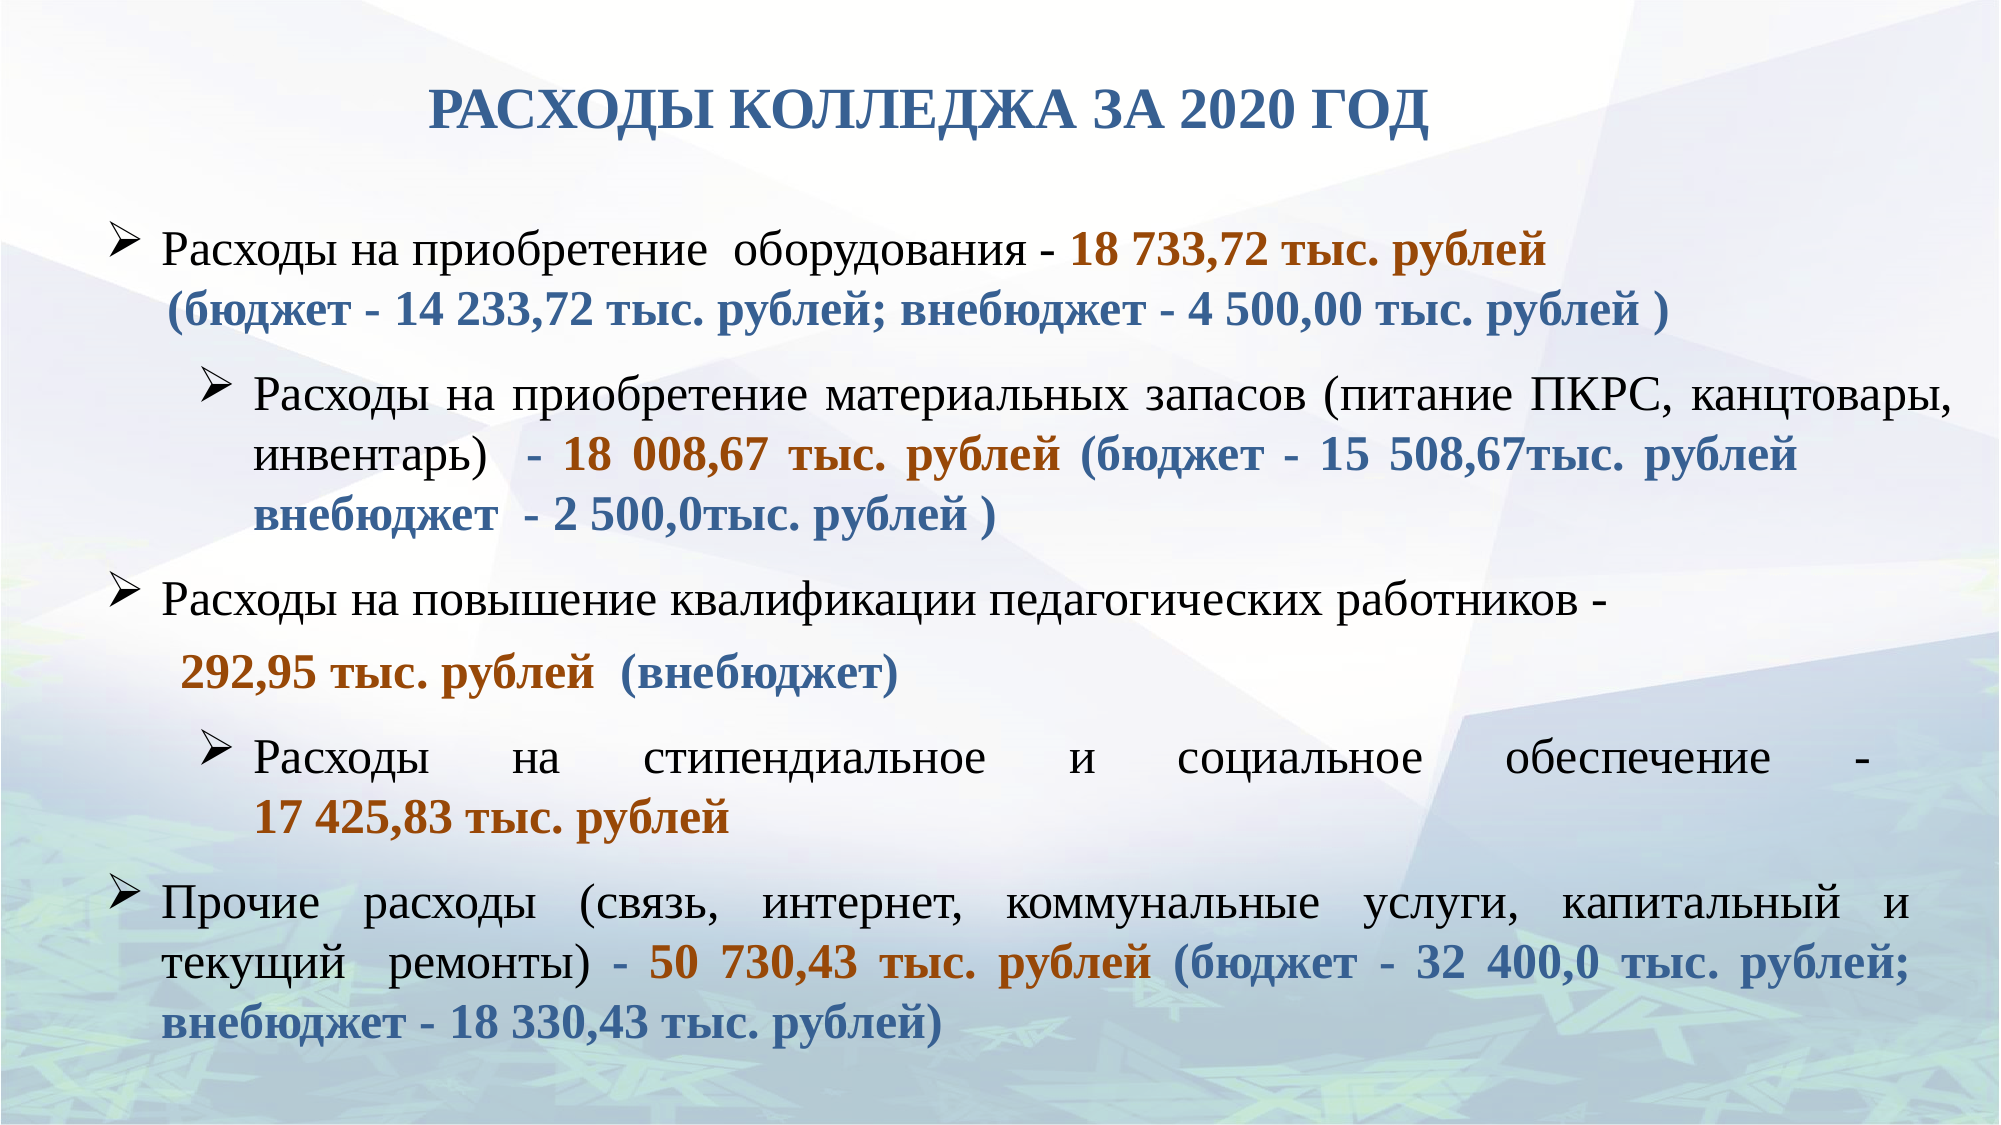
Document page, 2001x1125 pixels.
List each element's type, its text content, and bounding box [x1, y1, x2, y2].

title РАСХОДЫ КОЛЛЕДЖА ЗА 2020 ГОД [291, 38, 1567, 173]
subtitle Расходы на приобретение оборудования - 18 733,72 тыс. рублей (бюджет - 14 233,72 тыс. рублей; внебюджет - 4 500,00 тыс. рублей ) Расходы на приобретение материальных запасов (питание ПКРС, канцтовары, инвентарь) - 18 008,67 тыс. рублей (бюджет - 15 508,67тыс. рублей внебюджет - 2 500,0тыс. рублей ) Расходы на повышение квалификации педагогических работников - 292,95 тыс. рублей (внебюджет) Расходы на стипендиальное и социальное обеспечение - 17 425,83 тыс. рублей Прочие расходы (связь, интернет, коммунальные услуги, капитальный и текущий ремонты) - 50 730,43 тыс. рублей (бюджет - 32 400,0 тыс. рублей; внебюджет - 18 330,43 тыс. рублей) [90, 208, 1969, 1047]
